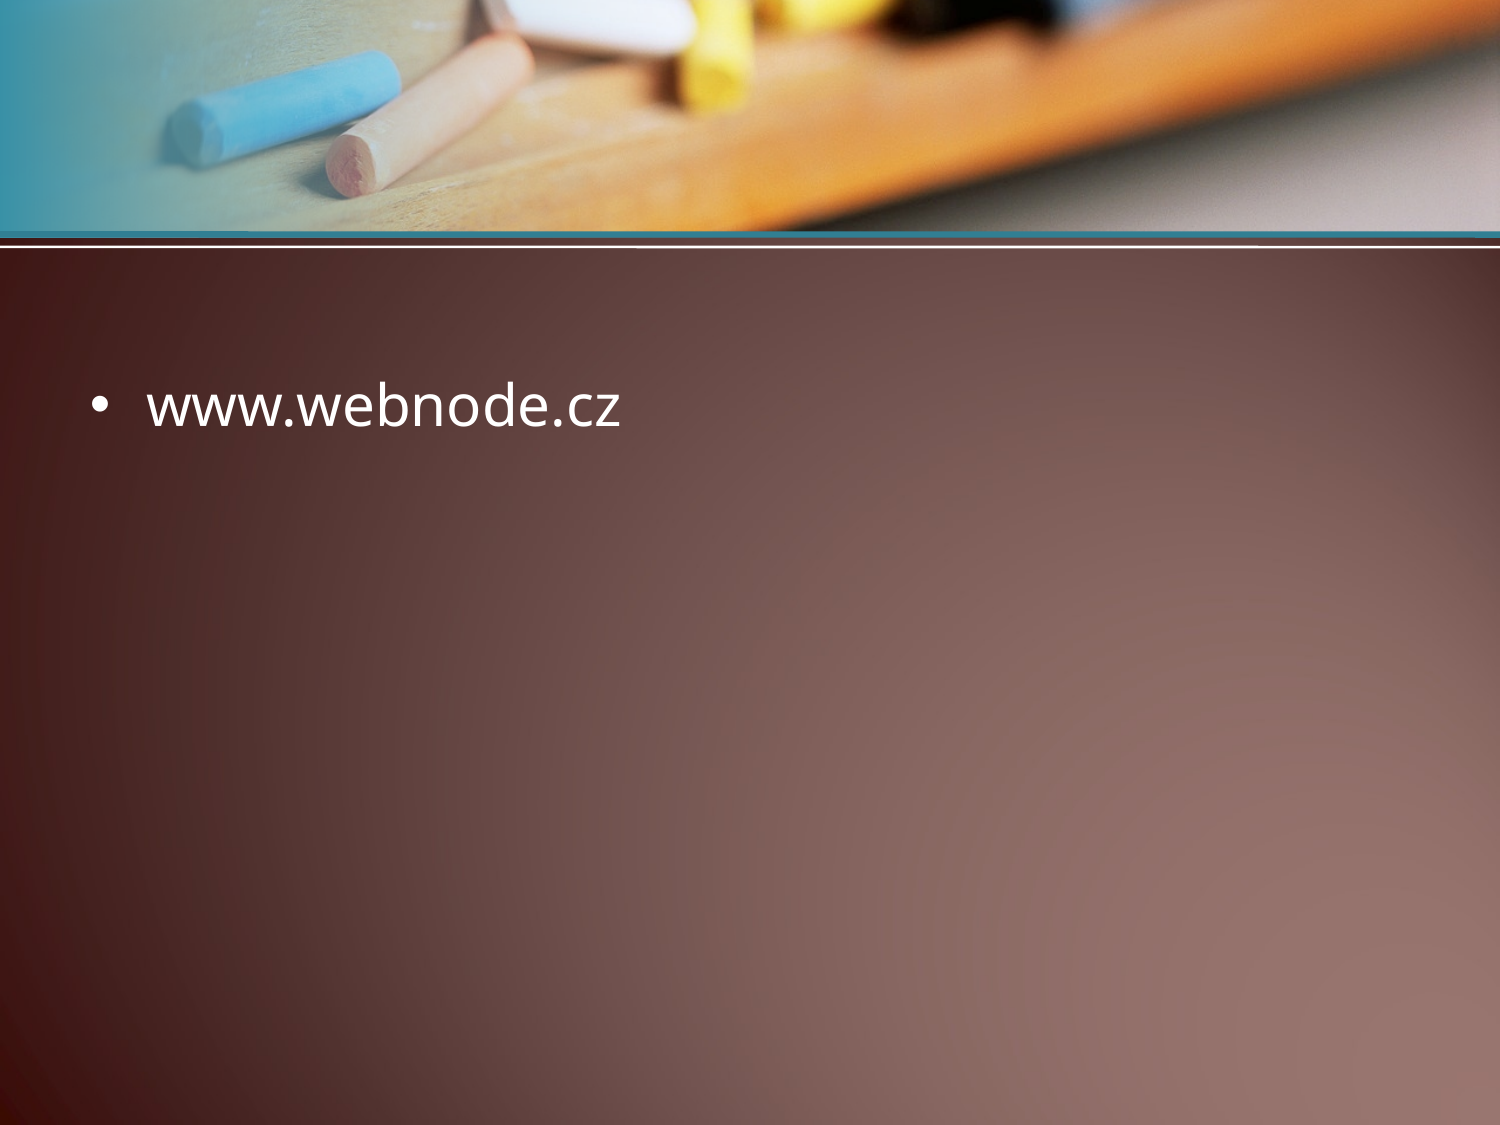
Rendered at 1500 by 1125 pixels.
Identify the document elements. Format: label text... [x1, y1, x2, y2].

picture [663, 0, 1500, 231]
picture [0, 238, 1500, 245]
picture [0, 249, 1500, 1125]
list www.webnode.cz [75, 326, 1425, 1069]
